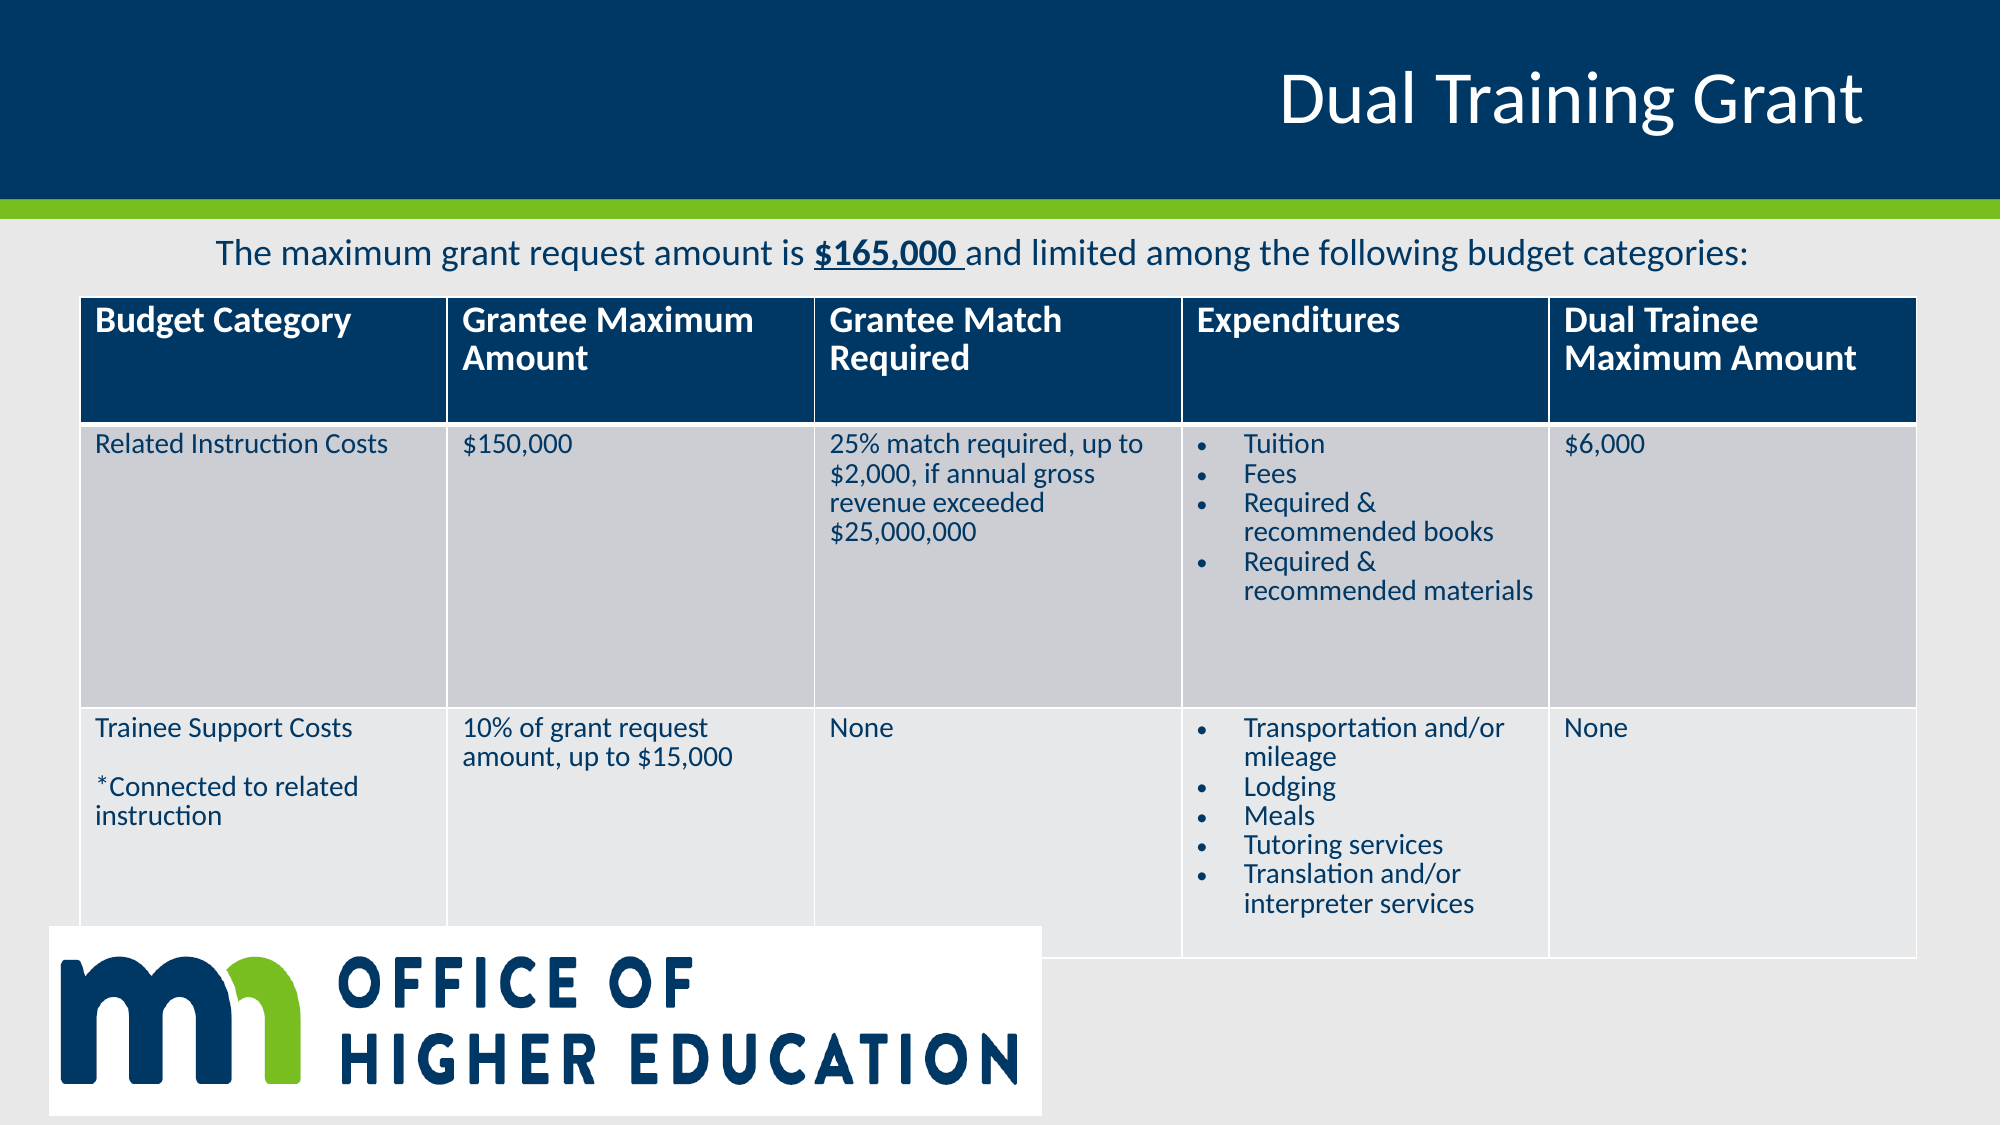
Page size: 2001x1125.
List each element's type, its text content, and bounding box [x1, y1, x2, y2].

table_cell $6,000 [1550, 427, 1916, 707]
table_cell $150,000 [448, 427, 814, 707]
table_cell 10% of grant request amount, up to $15,000 [448, 709, 814, 925]
table_cell None [815, 709, 1181, 957]
text_box The maximum grant request amount is $165,000 and limited among the following budget categories: [200, 220, 1795, 281]
picture [49, 925, 1042, 1116]
table_header Budget Category [81, 298, 446, 422]
table_header Grantee Maximum Amount [448, 298, 814, 422]
table_cell 25% match required, up to $2,000, if annual gross revenue exceeded $25,000,000 [815, 427, 1181, 707]
table_header Expenditures [1183, 298, 1548, 422]
table_header Dual Trainee Maximum Amount [1550, 298, 1916, 422]
table_header Grantee Match Required [815, 298, 1181, 422]
table_cell Transportation and/or mileage Lodging Meals Tutoring services Translation and/or interpreter services [1183, 709, 1548, 957]
table_cell Tuition Fees Required & recommended books Required & recommended materials [1183, 427, 1548, 707]
title Dual Training Grant [0, 0, 2000, 200]
table_cell Trainee Support Costs *Connected to related instruction [81, 709, 446, 925]
table_cell Related Instruction Costs [81, 427, 446, 707]
table_cell None [1550, 709, 1916, 957]
